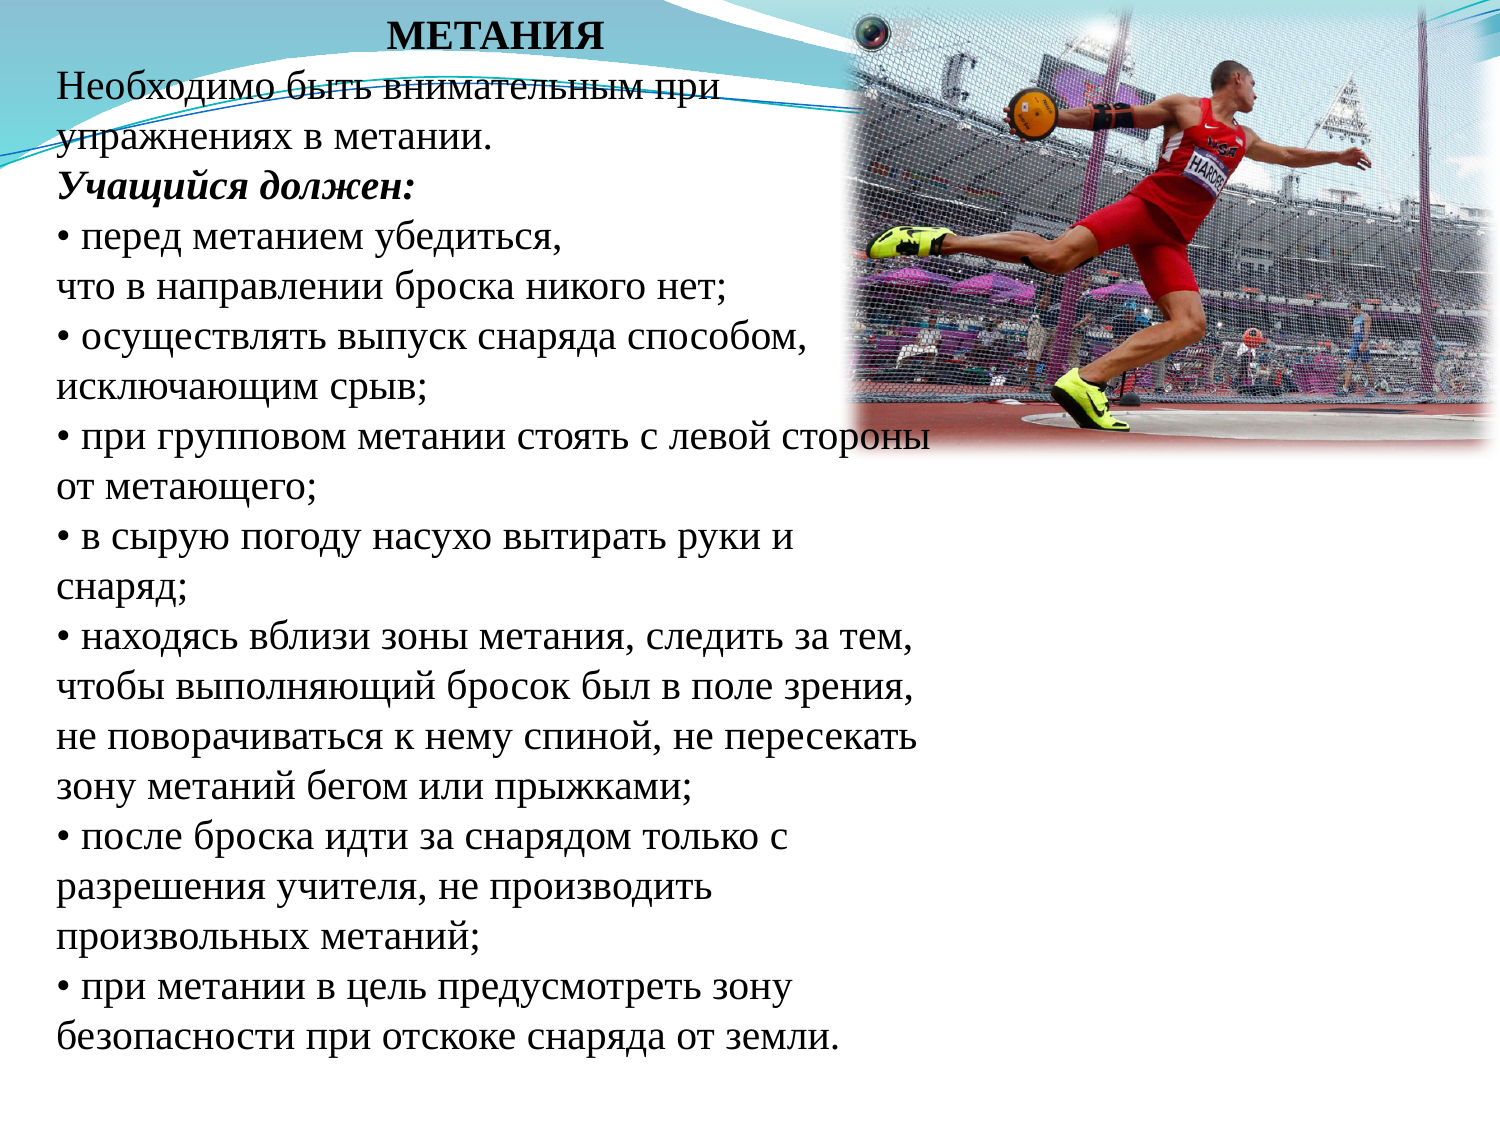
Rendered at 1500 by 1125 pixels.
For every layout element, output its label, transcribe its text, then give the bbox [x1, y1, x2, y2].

text_box МЕТАНИЯ Необходимо быть внимательным при упражнениях в метании. Учащийся должен: • перед метанием убедиться, что в направлении броска никого нет; • осуществлять выпуск снаряда способом, исключающим срыв; • при групповом метании стоять с левой стороны от метающего; • в сырую погоду насухо вытирать руки и снаряд; • находясь вблизи зоны метания, следить за тем, чтобы выполняющий бросок был в поле зрения, не поворачиваться к нему спиной, не пересекать зону метаний бегом или прыжками; • после броска идти за снарядом только с разрешения учителя, не производить произвольных метаний; • при метании в цель предусмотреть зону безопасности при отскоке снаряда от земли. [41, 0, 951, 1111]
picture [838, 0, 1500, 461]
